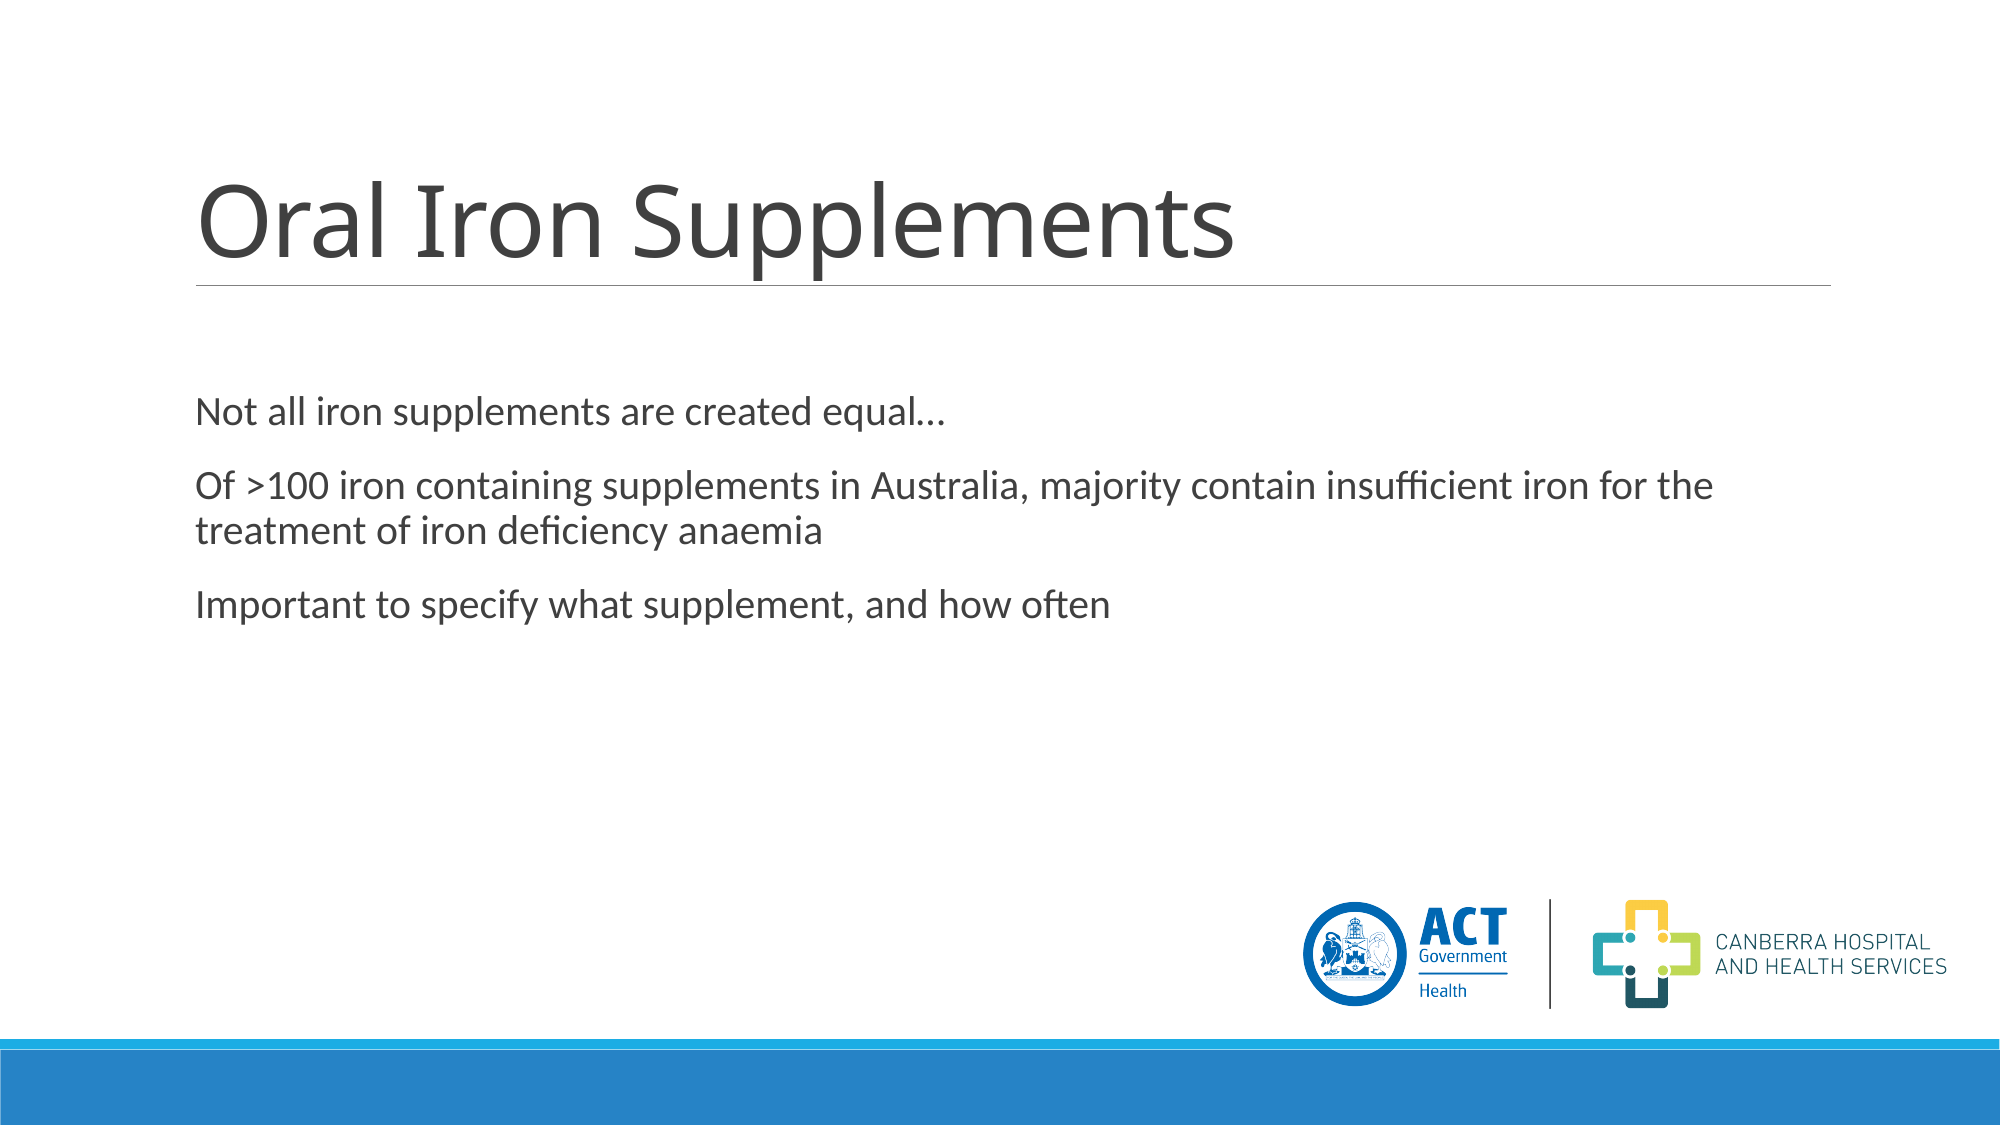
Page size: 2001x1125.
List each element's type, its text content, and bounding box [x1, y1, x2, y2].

title Oral Iron Supplements [180, 47, 1830, 285]
picture [1272, 868, 1978, 1040]
list Not all iron supplements are created equal… Of >100 iron containing supplements in Australia, majority contain insufficient iron for the treatment of iron deficiency anaemia Important to specify what supplement, and how often [180, 302, 1830, 963]
